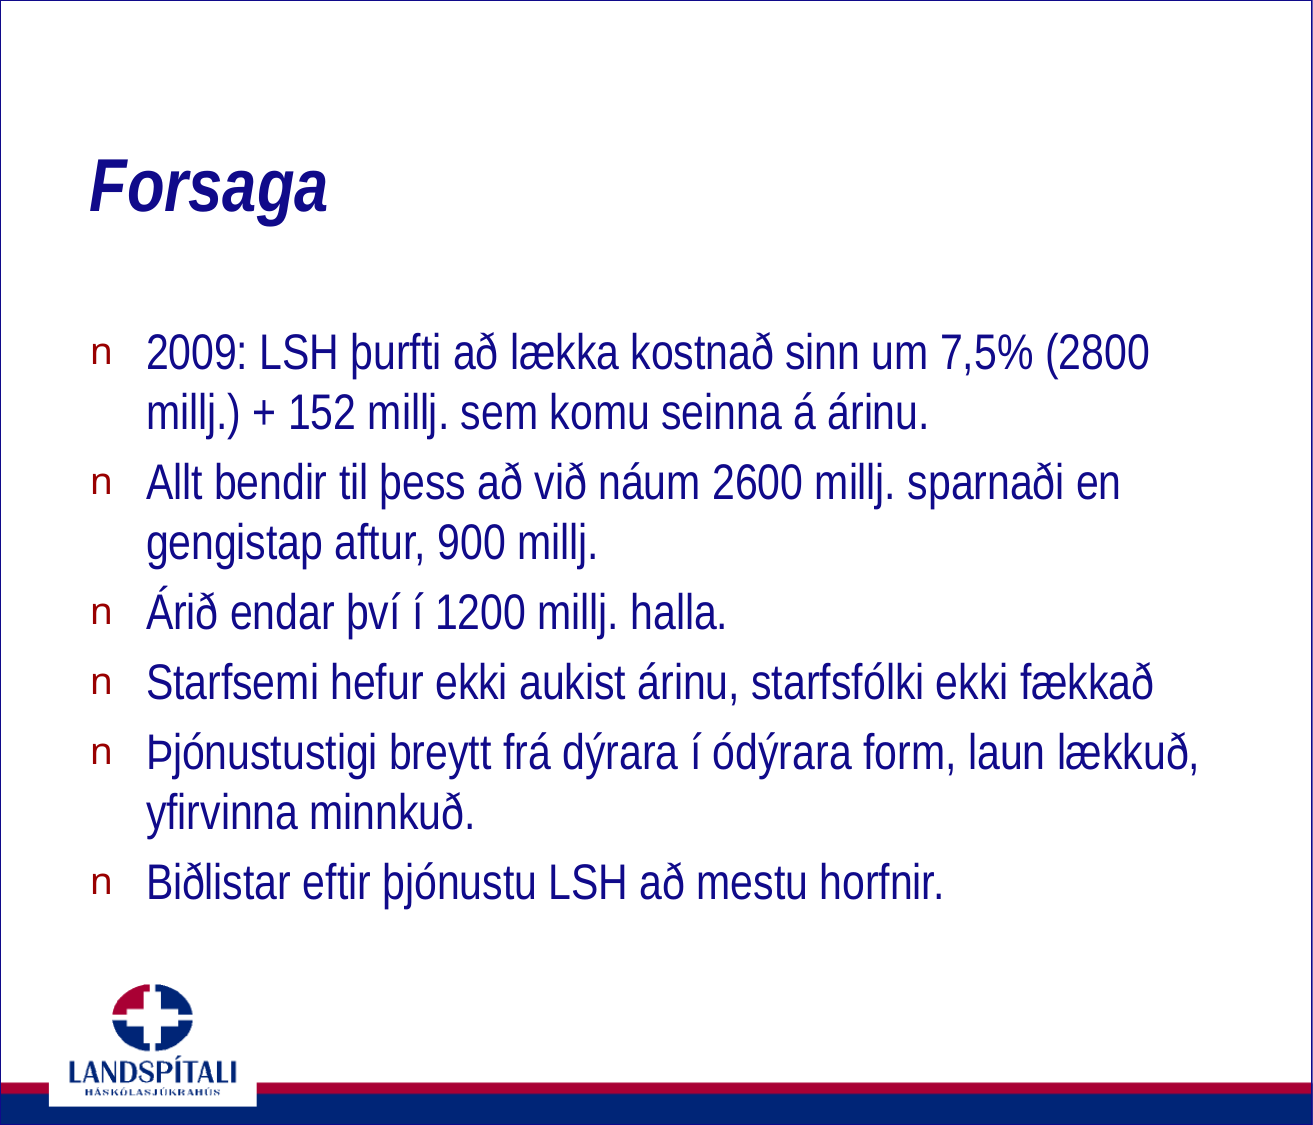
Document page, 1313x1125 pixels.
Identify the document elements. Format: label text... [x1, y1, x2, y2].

title Forsaga [74, 74, 1251, 288]
list 2009: LSH þurfti að lækka kostnað sinn um 7,5% (2800 millj.) + 152 millj. sem komu seinna á árinu. Allt bendir til þess að við náum 2600 millj. sparnaði en gengistap aftur, 900 millj. Árið endar því í 1200 millj. halla. Starfsemi hefur ekki aukist árinu, starfsfólki ekki fækkað Þjónustustigi breytt frá dýrara í ódýrara form, laun lækkuð, yfirvinna minnkuð. Biðlistar eftir þjónustu LSH að mestu horfnir. [74, 311, 1251, 988]
picture [1, 984, 1311, 1124]
